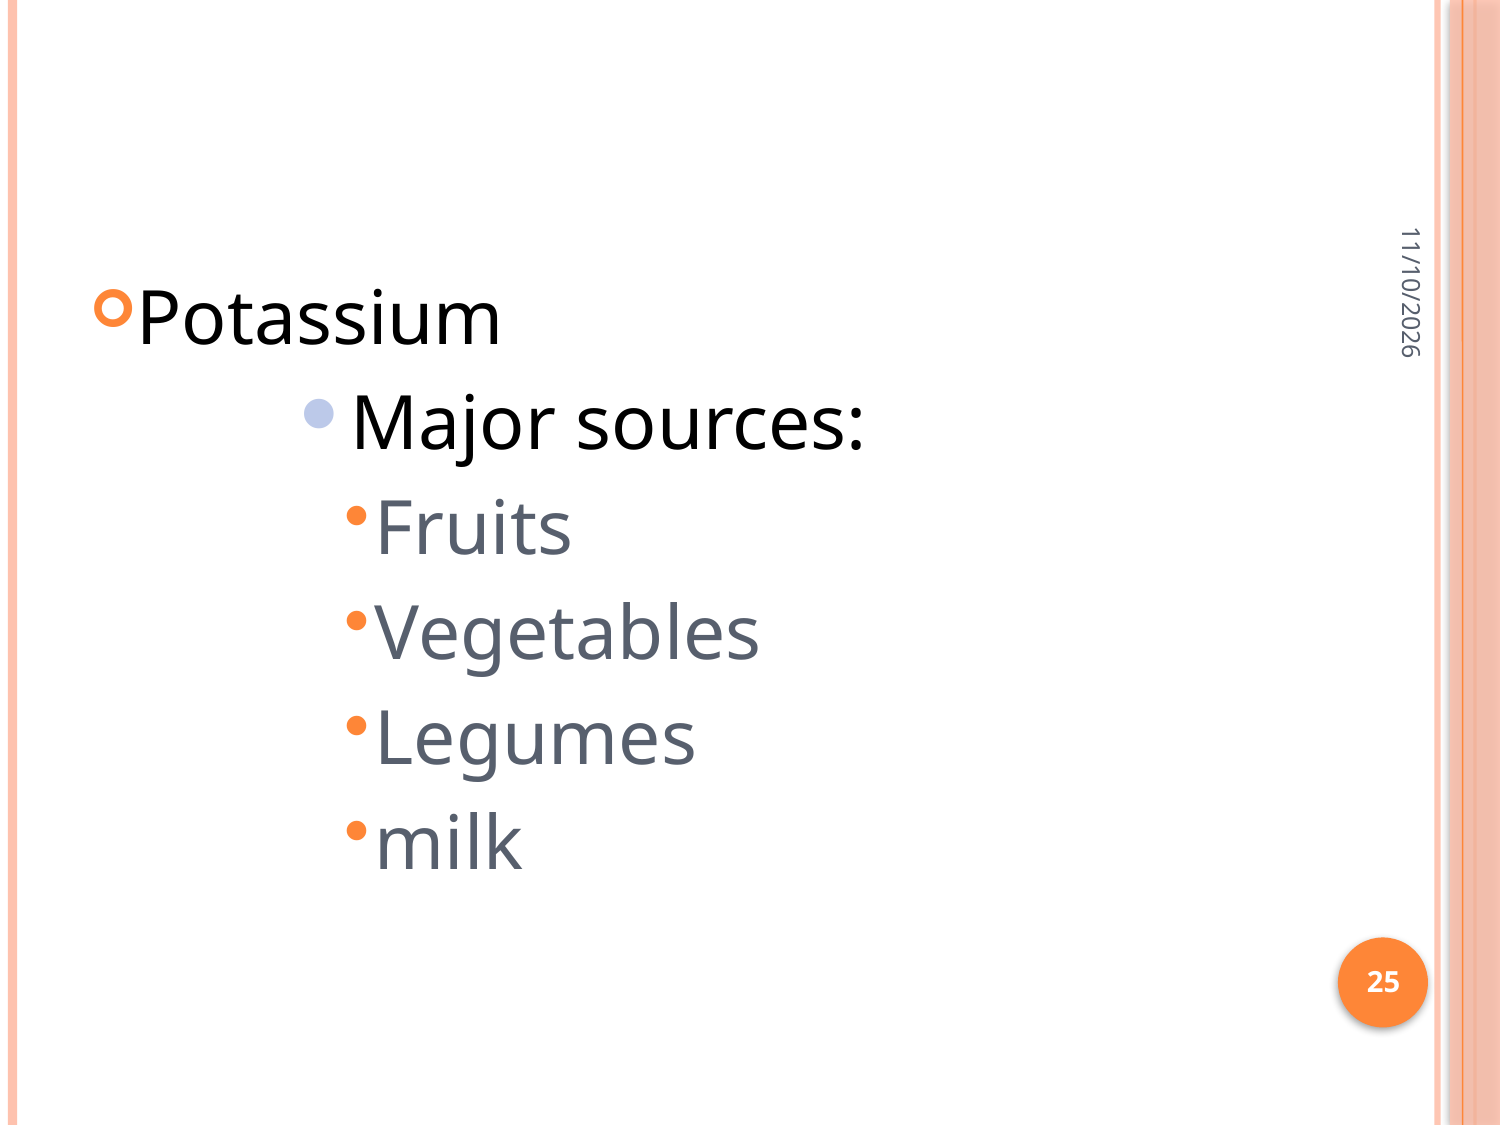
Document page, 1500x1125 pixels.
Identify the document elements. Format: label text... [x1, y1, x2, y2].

slide_number 25 [1333, 940, 1434, 1027]
list Potassium Major sources: Fruits Vegetables Legumes milk [75, 262, 1300, 1062]
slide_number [1378, 43, 1442, 374]
